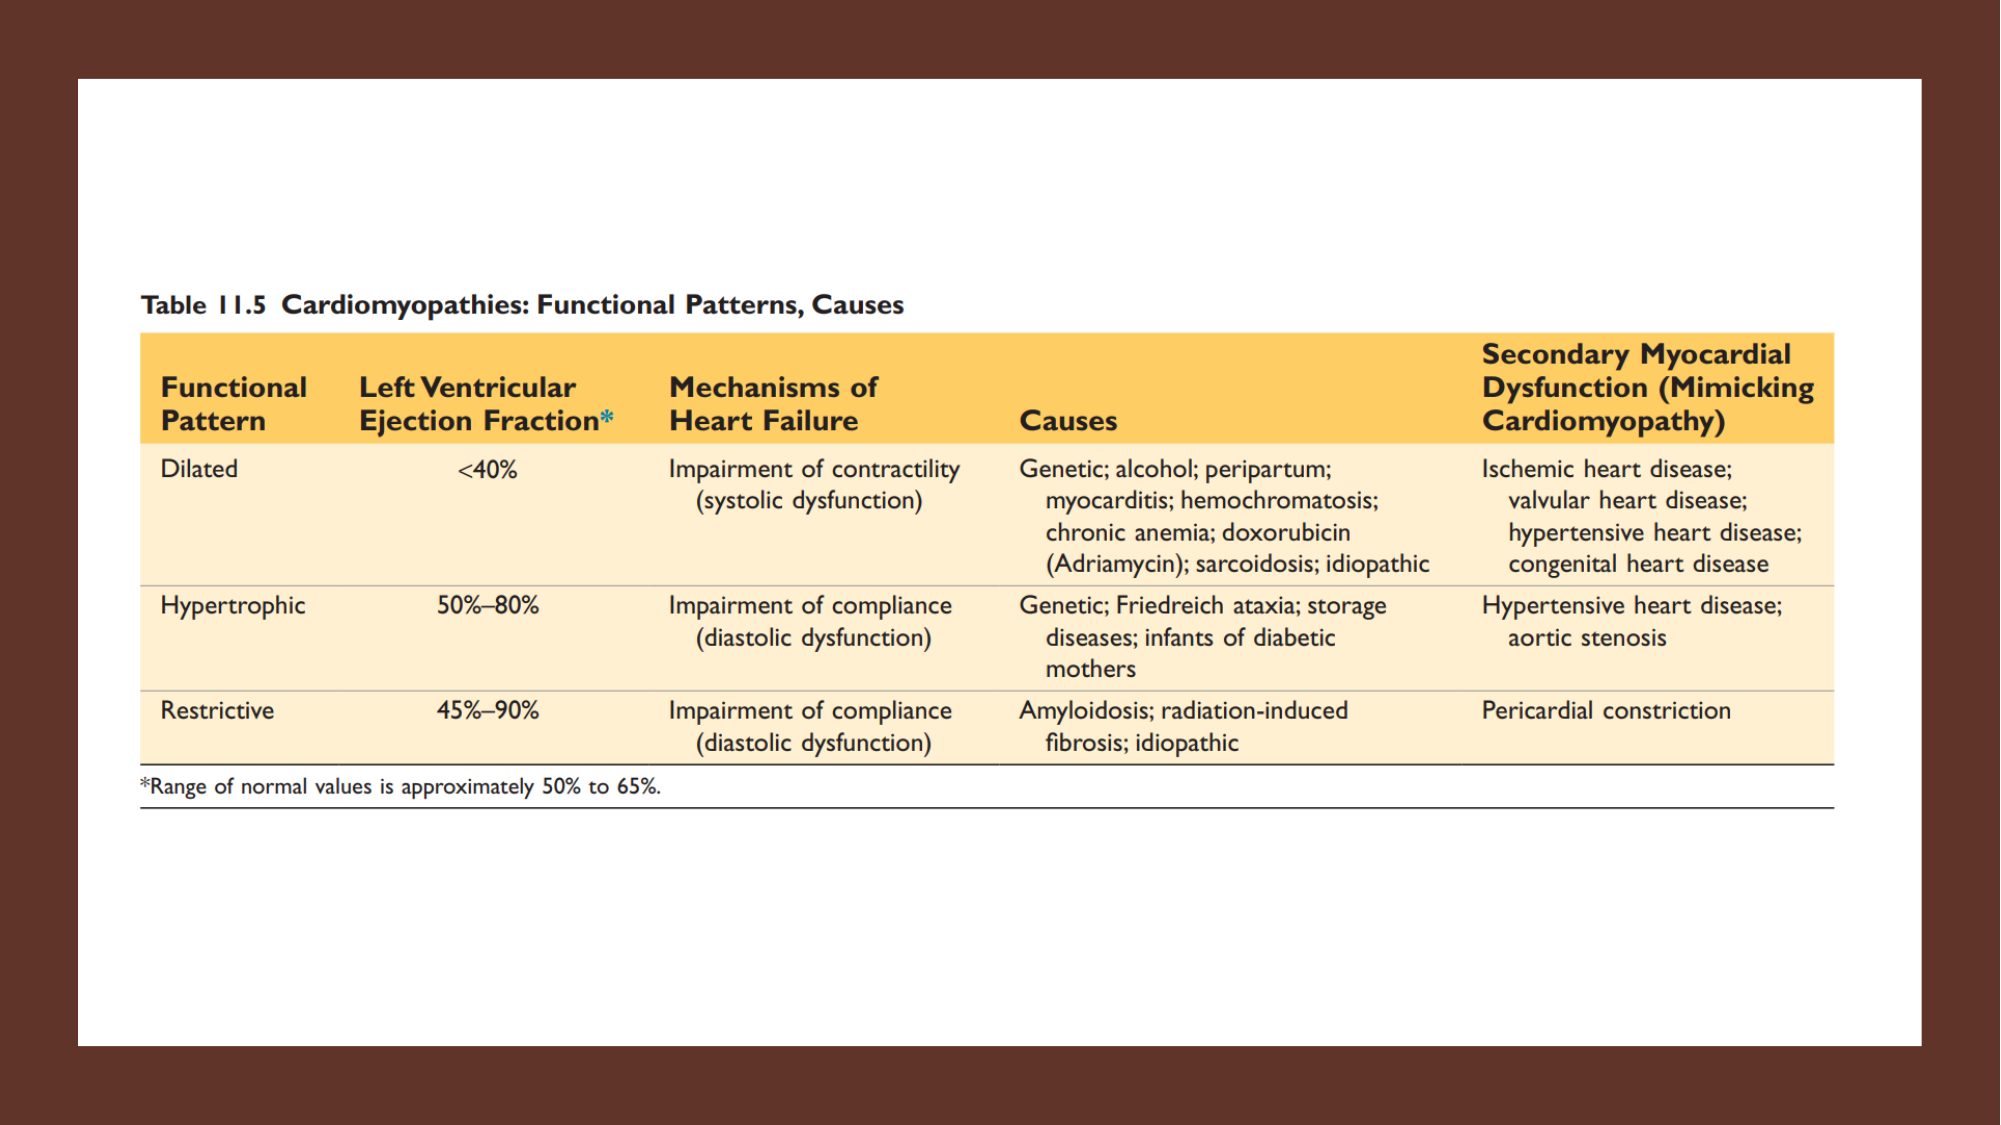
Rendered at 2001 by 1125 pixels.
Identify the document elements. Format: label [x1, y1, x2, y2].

text_box [0, 0, 2000, 1125]
list [105, 271, 1895, 854]
text_box [77, 78, 1923, 1047]
